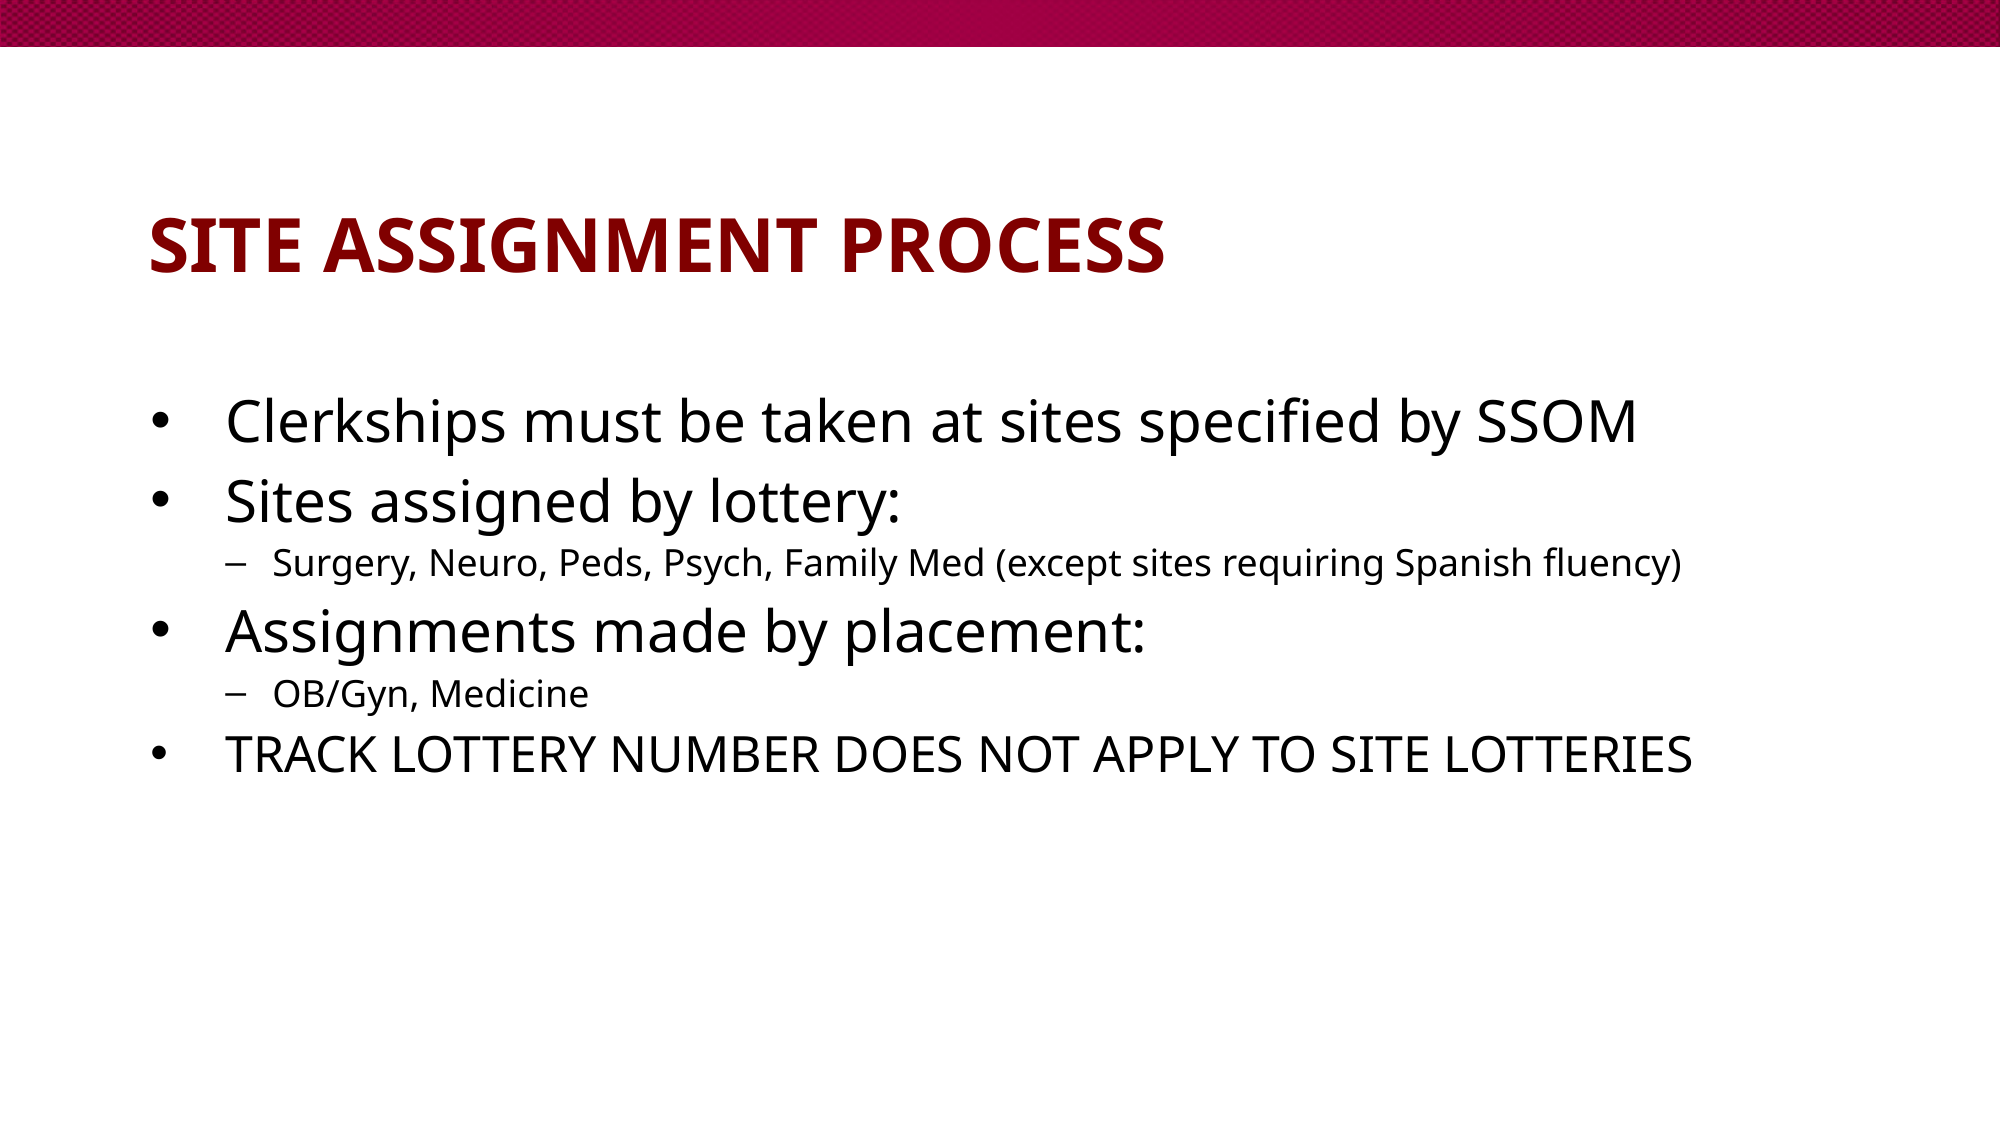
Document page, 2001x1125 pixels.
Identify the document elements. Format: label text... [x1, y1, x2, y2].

title Site assignment process [133, 149, 1878, 337]
picture [0, 0, 2000, 47]
list Clerkships must be taken at sites specified by SSOM Sites assigned by lottery: Surgery, Neuro, Peds, Psych, Family Med (except sites requiring Spanish fluency) Assignments made by placement: OB/Gyn, Medicine TRACK LOTTERY NUMBER DOES NOT APPLY TO SITE LOTTERIES [135, 390, 1880, 867]
